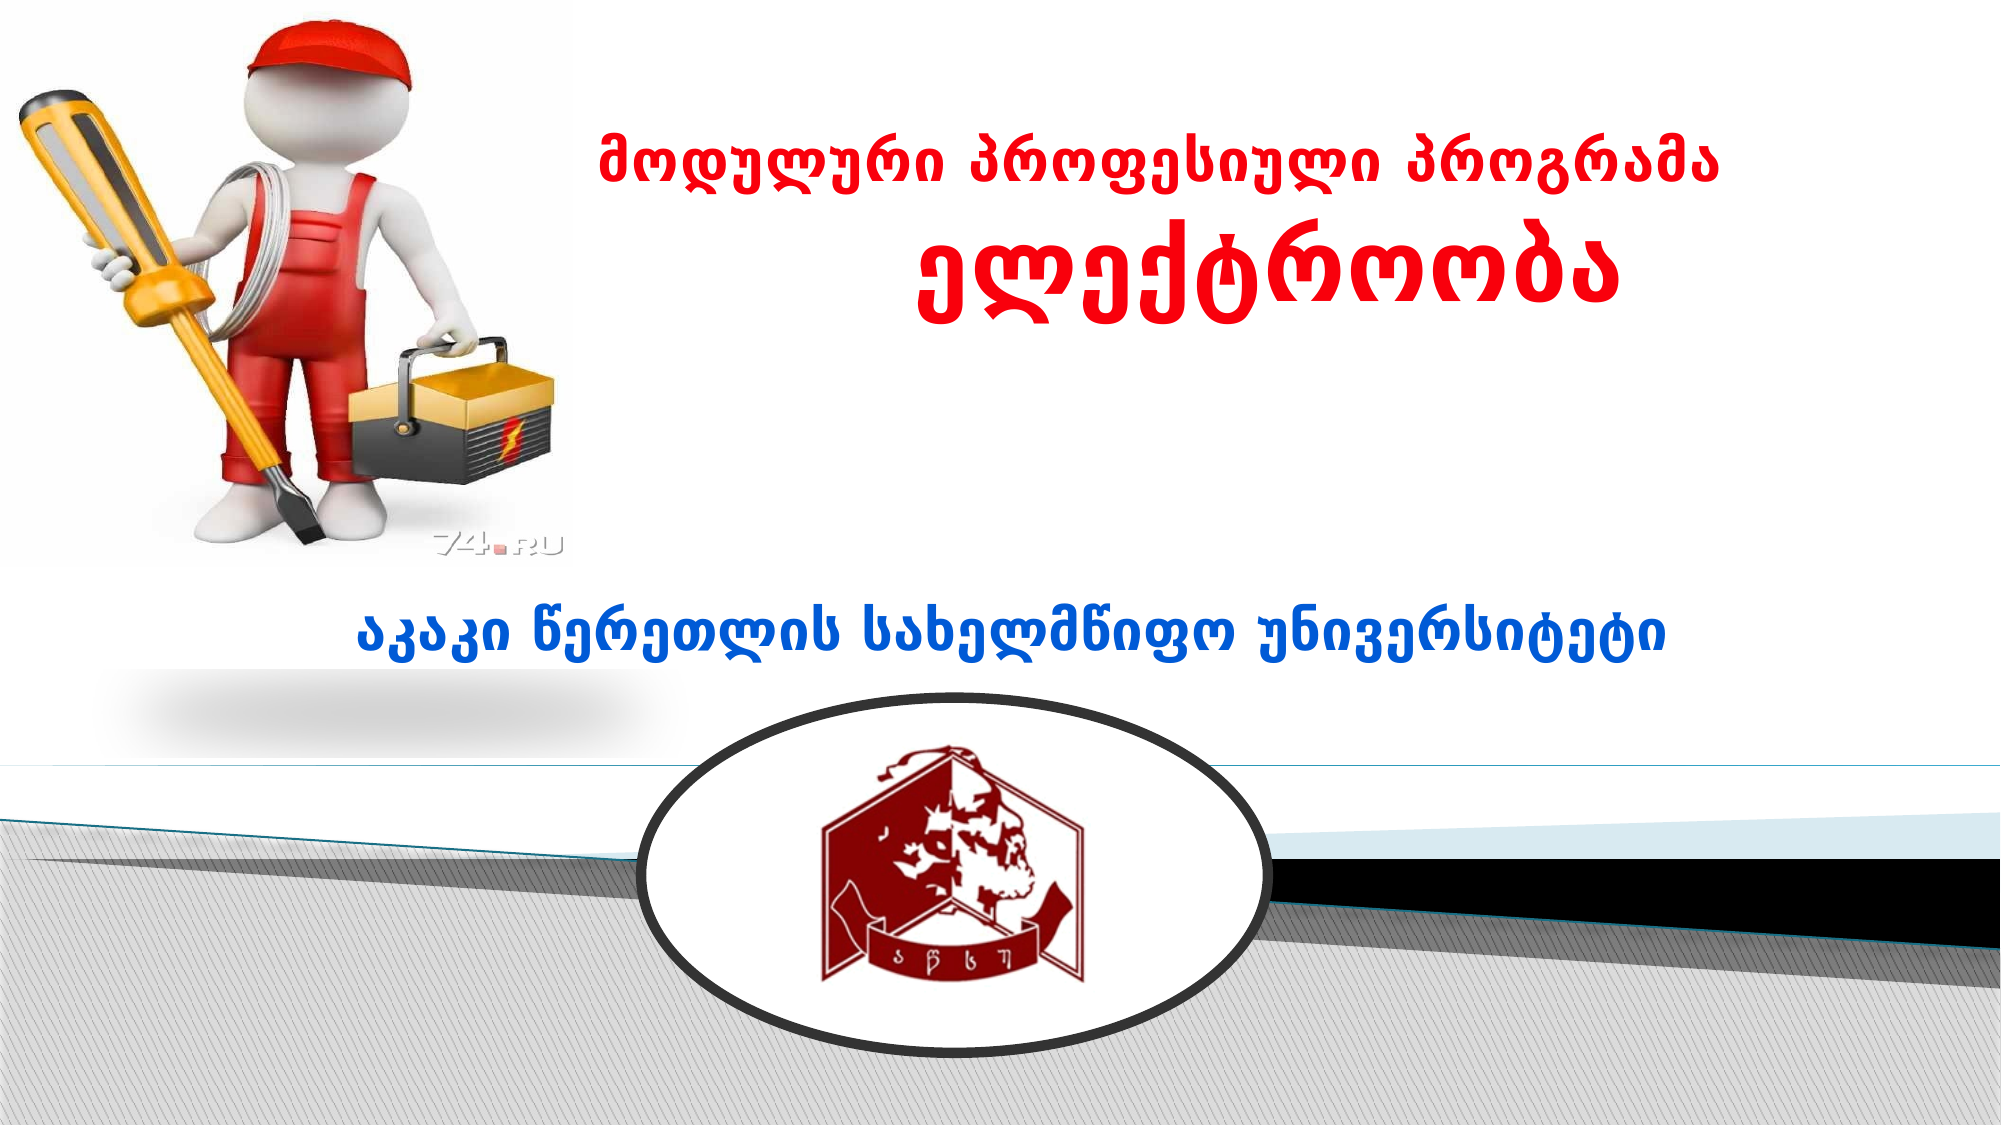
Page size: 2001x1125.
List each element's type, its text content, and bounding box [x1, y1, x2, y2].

subtitle აკაკი წერეთლის სახელმწიფო უნივერსიტეტი [167, 587, 1868, 784]
picture [640, 697, 2000, 1054]
picture [0, 0, 573, 567]
picture [7, 859, 638, 900]
title მოდულური პროფესიული პროგრამა ელექტროობა [578, 69, 1868, 329]
